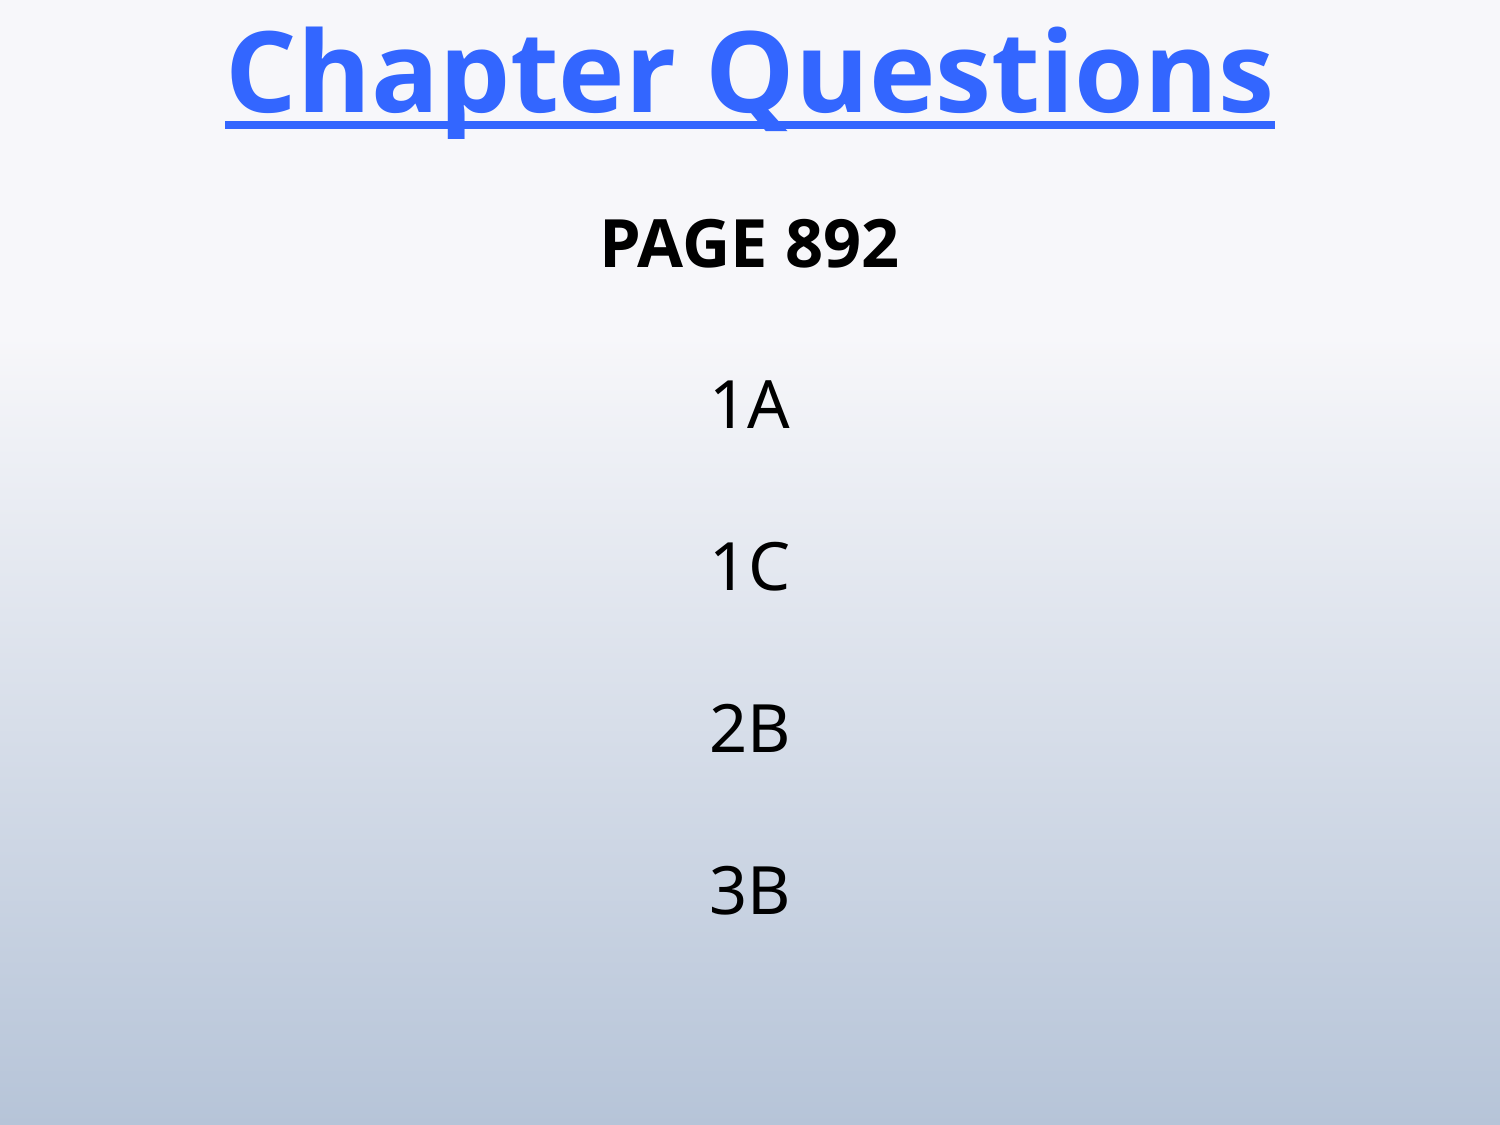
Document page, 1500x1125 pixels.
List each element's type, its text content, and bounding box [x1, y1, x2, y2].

list PAGE 892 1A 1C 2B 3B [0, 153, 1500, 1125]
title Chapter Questions [0, 0, 1500, 153]
